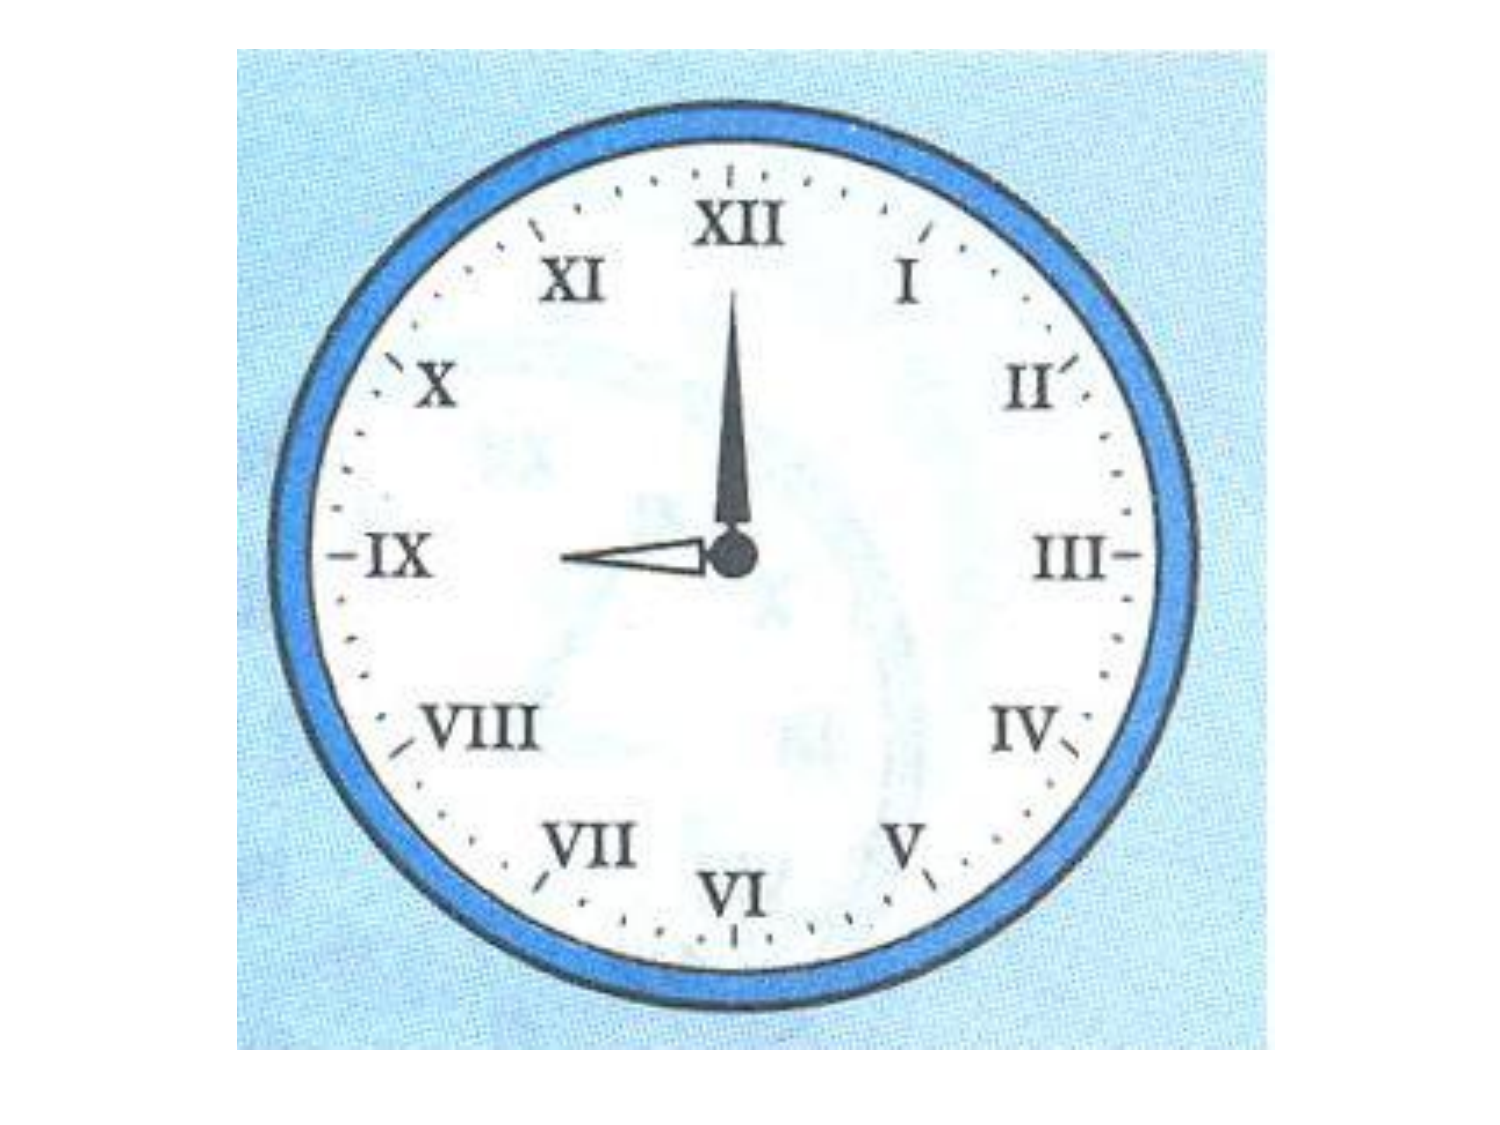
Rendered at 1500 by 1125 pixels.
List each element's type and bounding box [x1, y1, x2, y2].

picture [237, 49, 1276, 1051]
